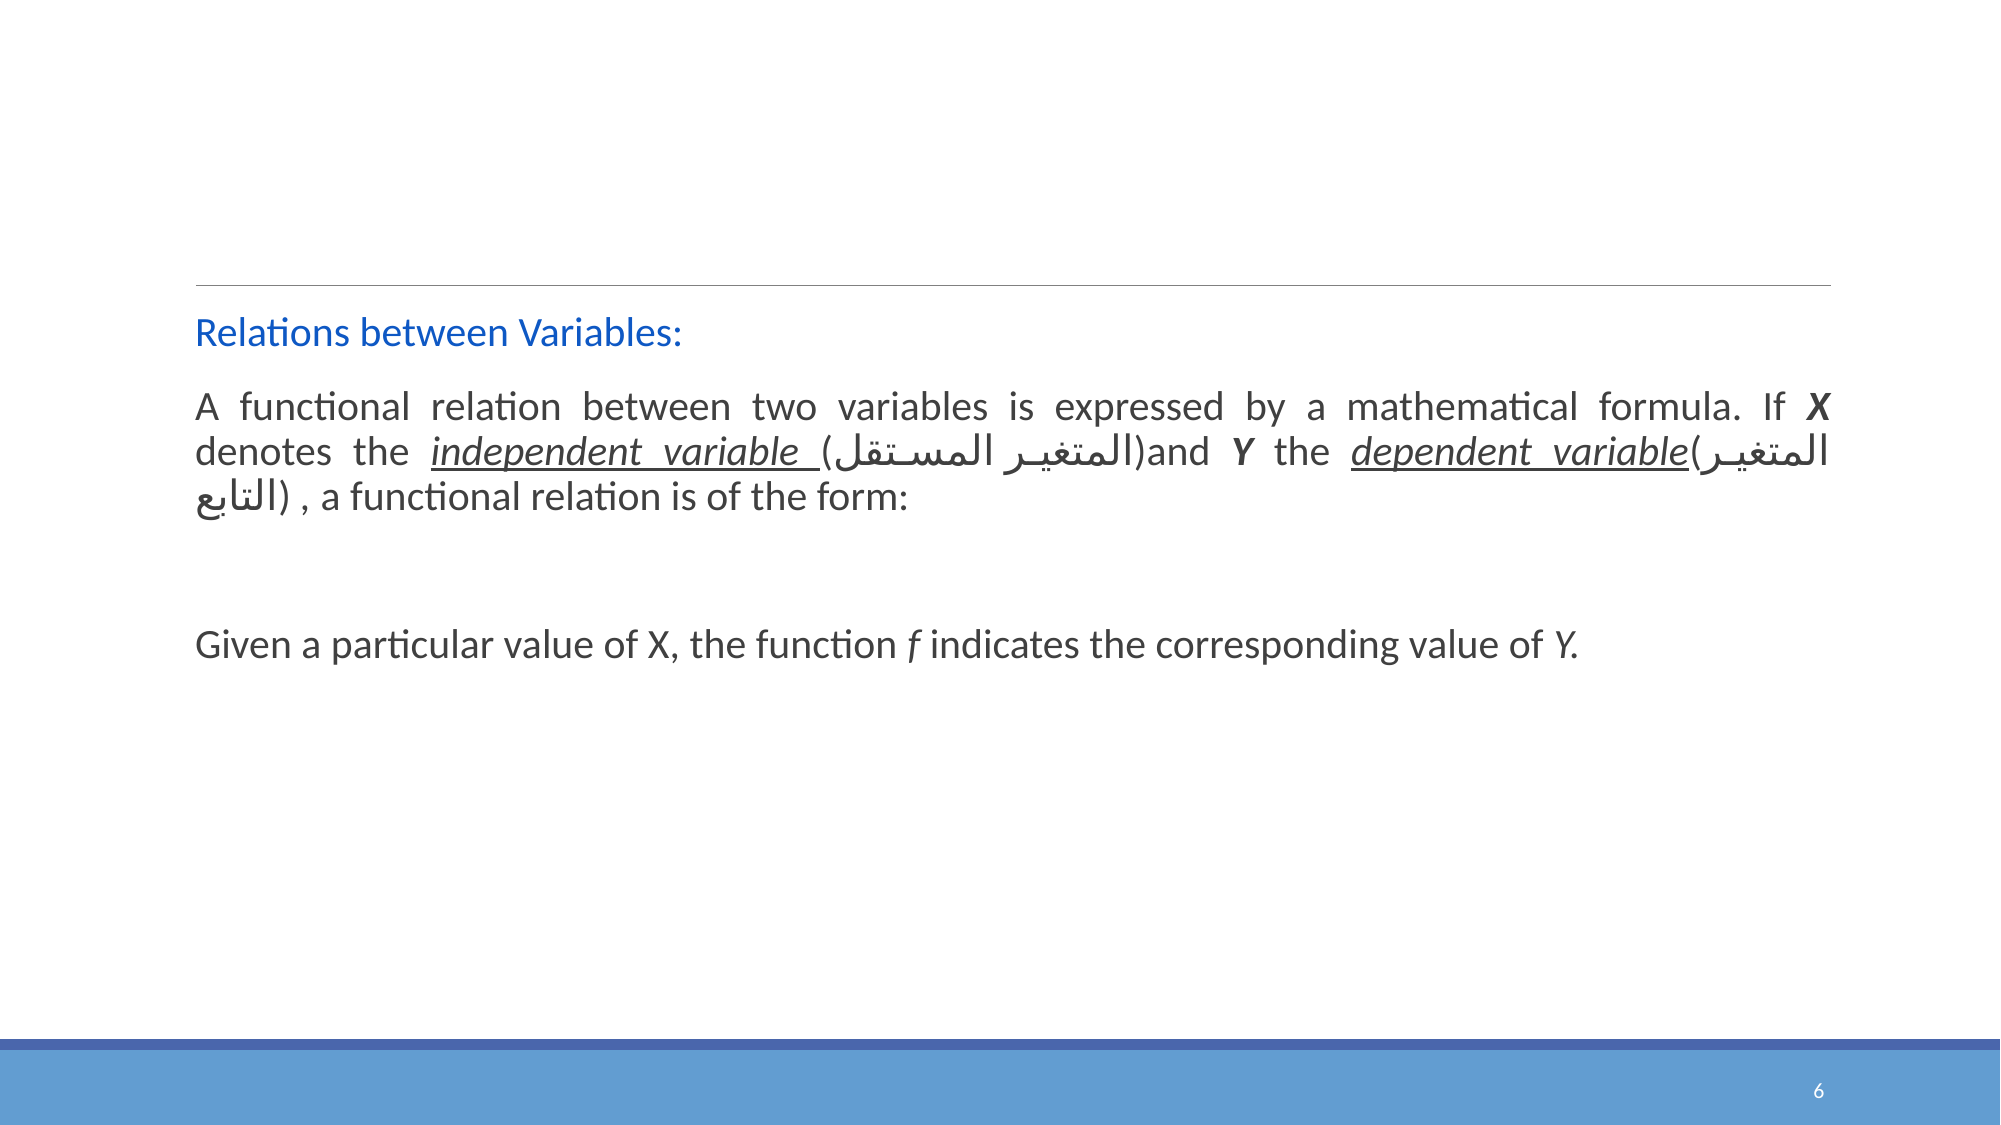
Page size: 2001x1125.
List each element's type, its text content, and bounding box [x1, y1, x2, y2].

slide_number 6 [1624, 1059, 1840, 1120]
